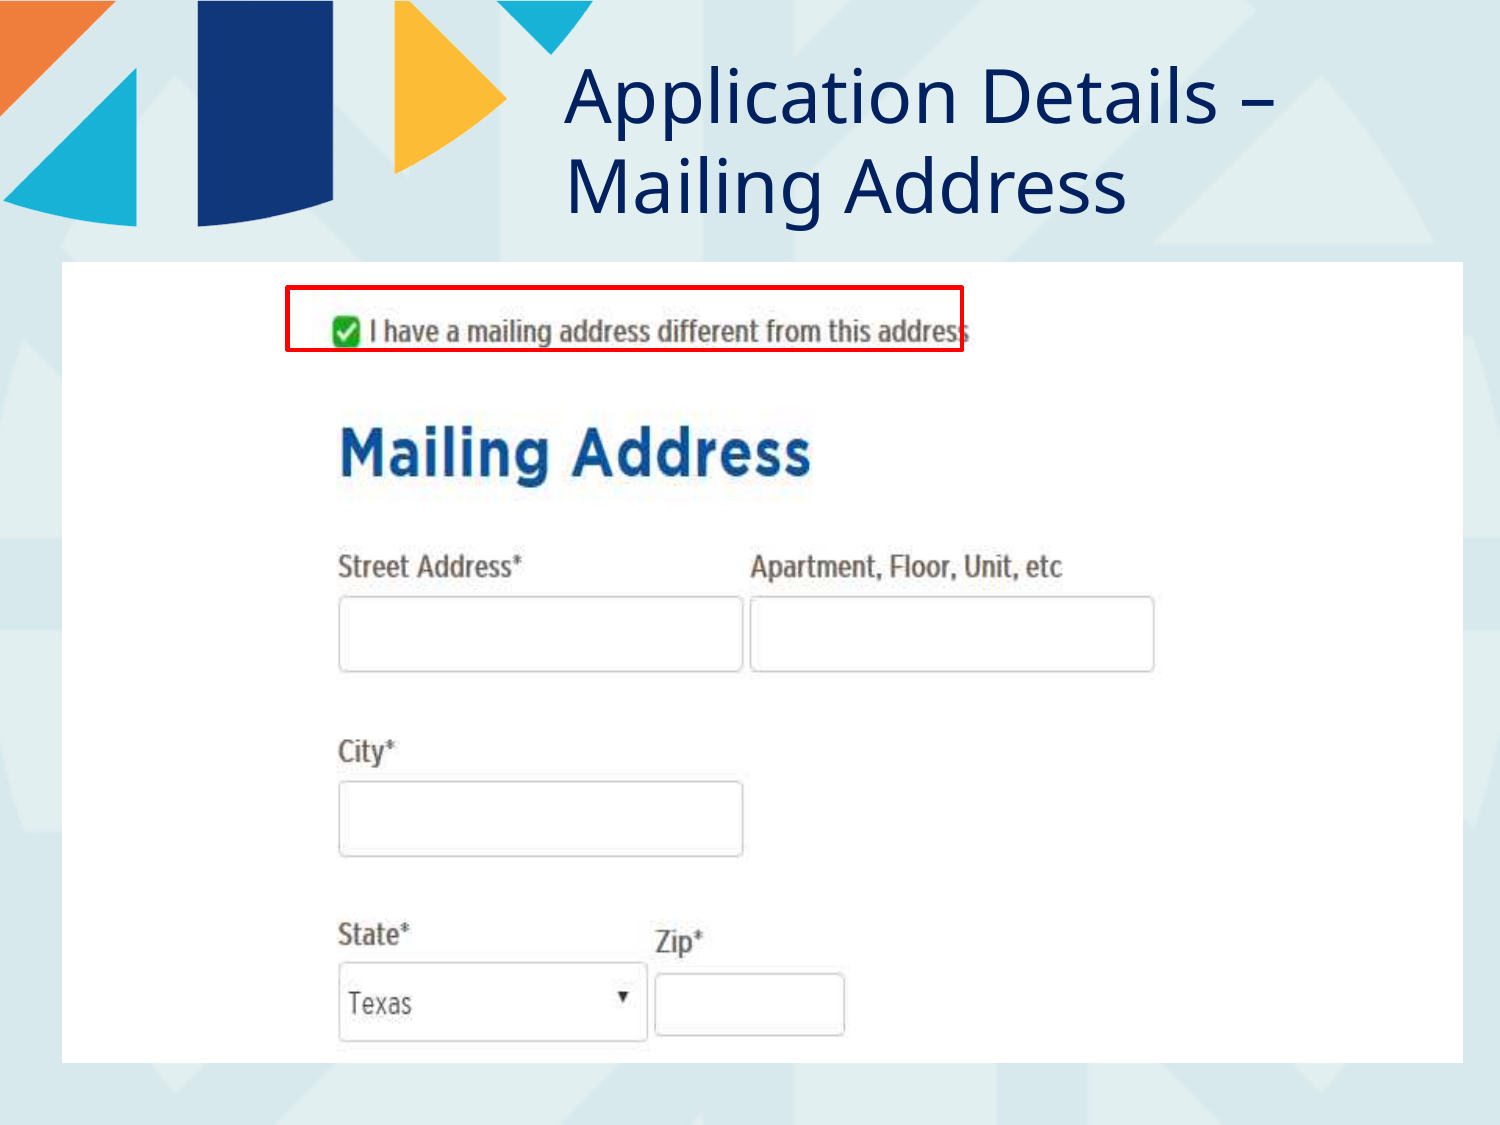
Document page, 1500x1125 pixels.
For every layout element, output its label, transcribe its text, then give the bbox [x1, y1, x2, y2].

title Application Details – Mailing Address [549, 45, 1438, 233]
picture [0, 1, 674, 244]
picture [62, 262, 1463, 1063]
text_box Current Medicare Card [0, 0, 1500, 1125]
